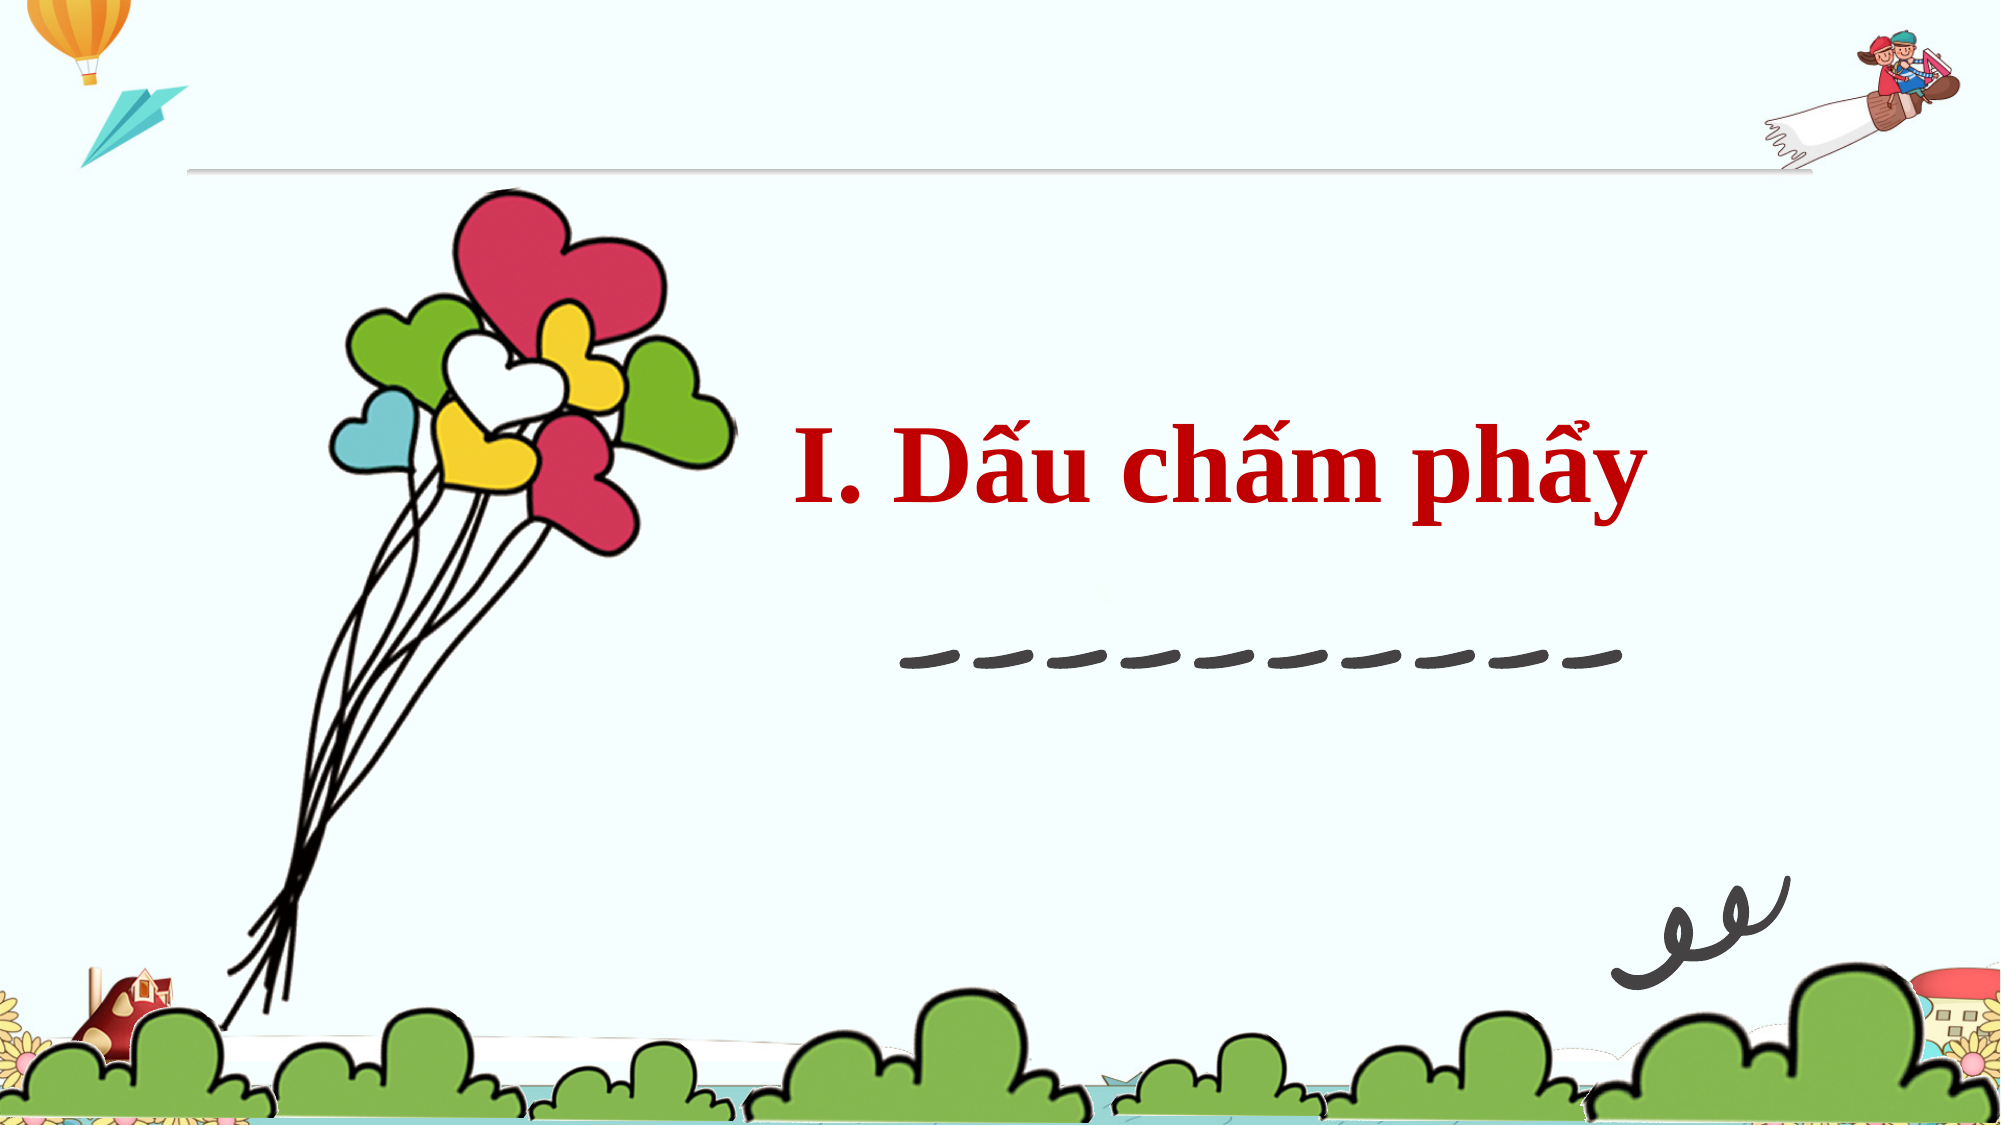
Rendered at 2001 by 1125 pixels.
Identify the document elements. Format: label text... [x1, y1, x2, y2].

slide_number 13 [1099, 1049, 1104, 1110]
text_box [904, 631, 1620, 686]
text_box I. Dấu chấm phẩy [777, 247, 2000, 533]
text_box [1664, 875, 1791, 958]
picture [0, 0, 2001, 1125]
